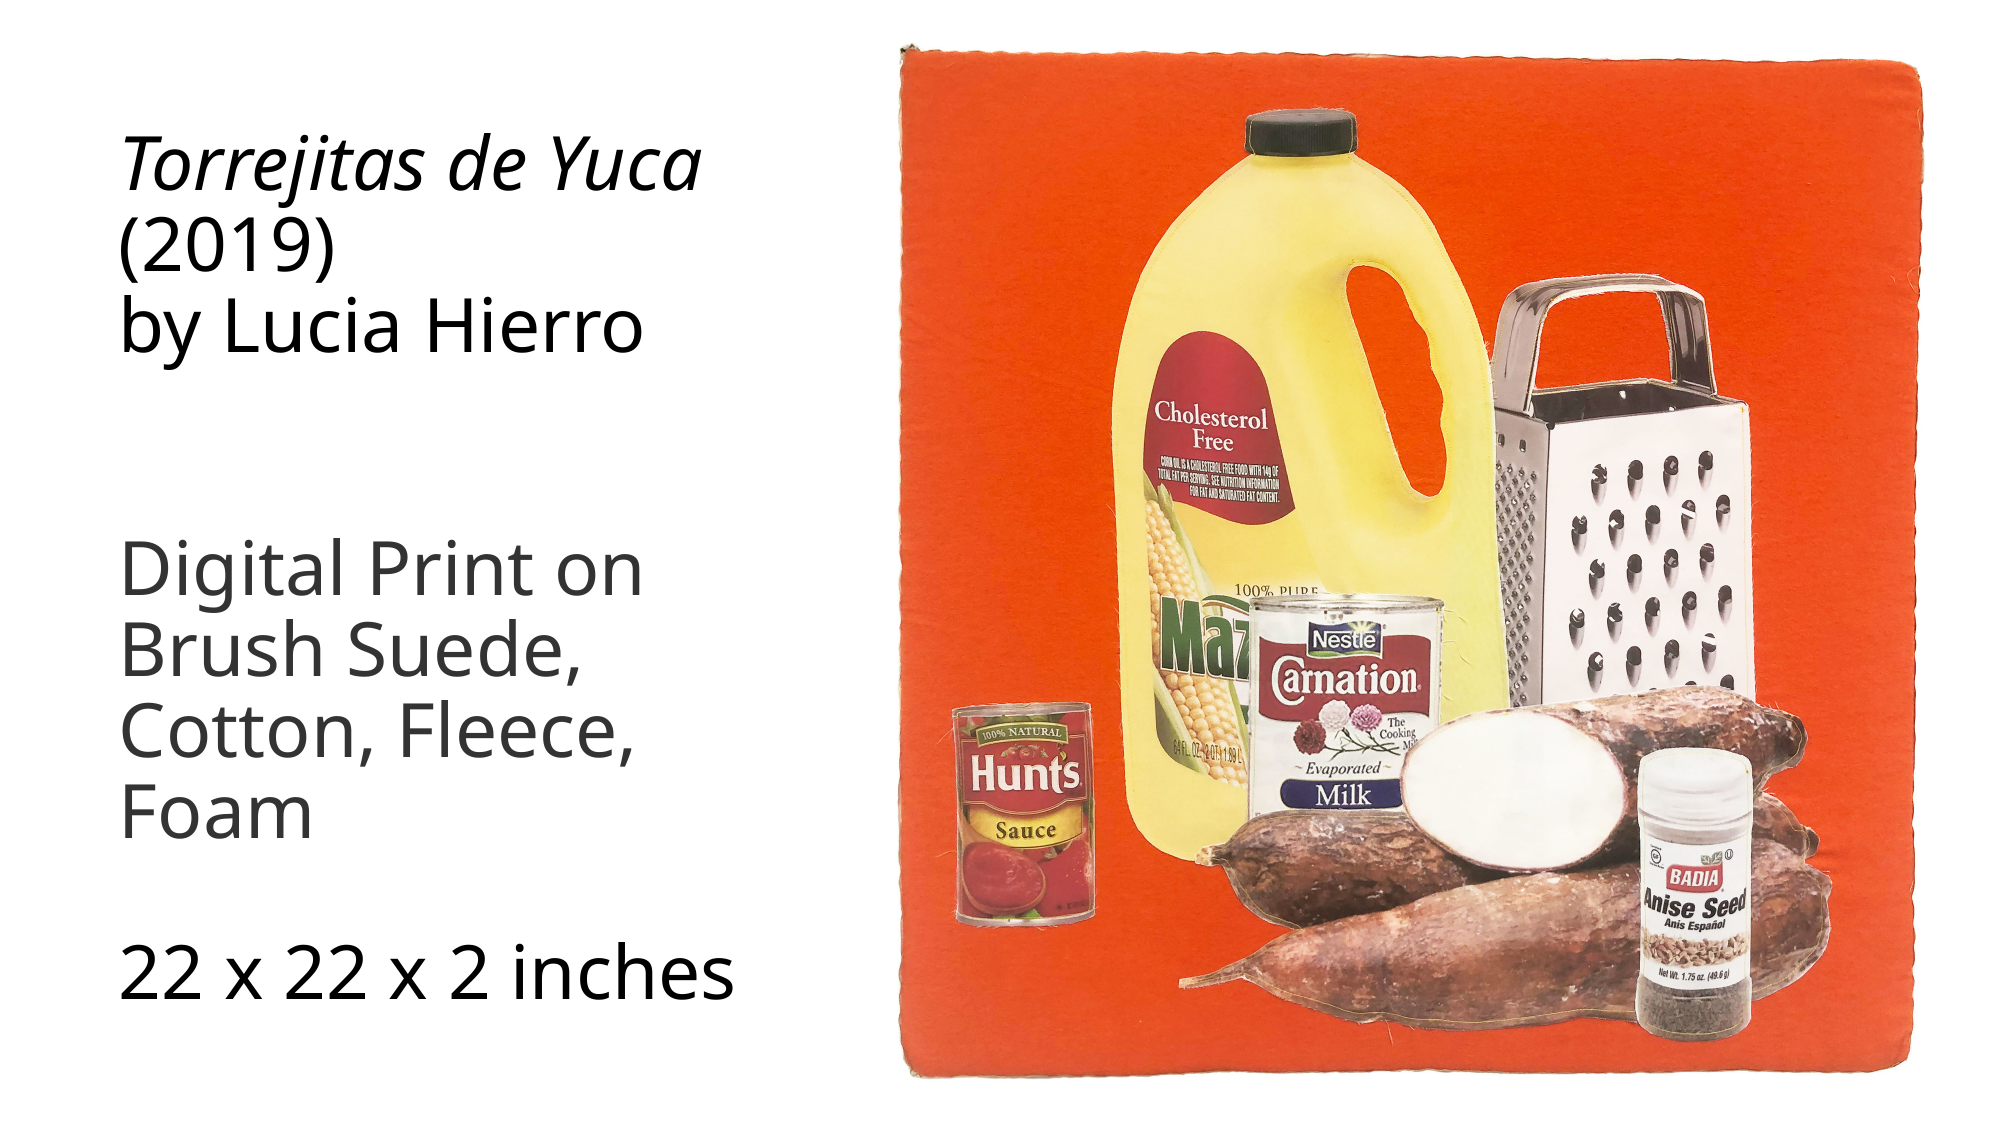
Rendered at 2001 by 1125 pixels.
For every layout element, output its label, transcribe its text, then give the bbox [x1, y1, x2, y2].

picture [849, 0, 1972, 1120]
text_box Torrejitas de Yuca (2019) by Lucia Hierro Digital Print on Brush Suede, Cotton, Fleece, Foam 22 x 22 x 2 inches [104, 118, 759, 336]
